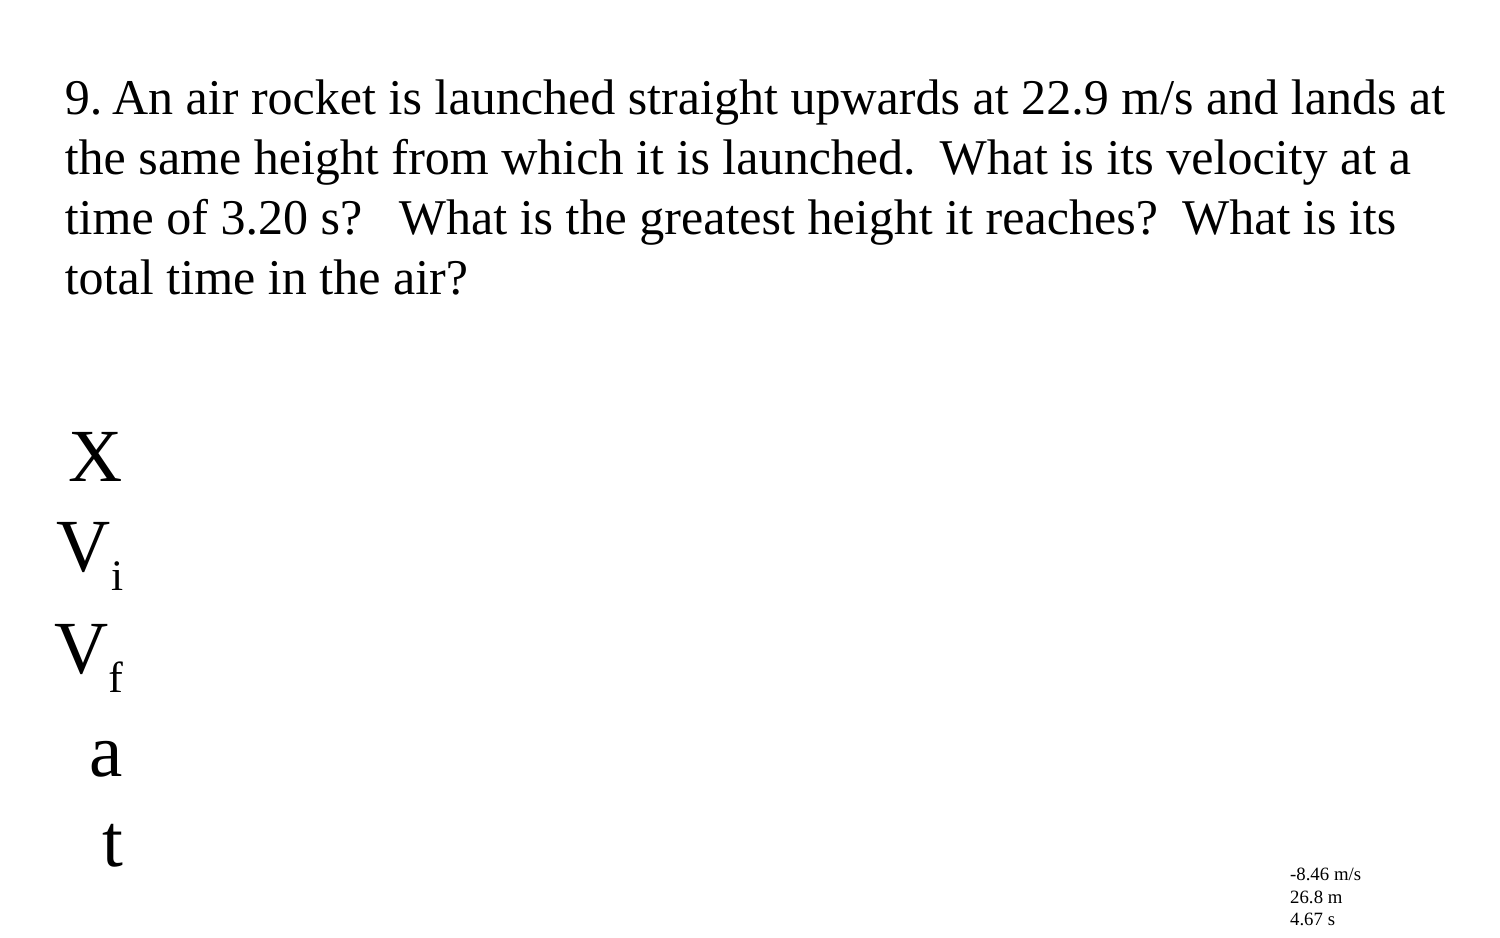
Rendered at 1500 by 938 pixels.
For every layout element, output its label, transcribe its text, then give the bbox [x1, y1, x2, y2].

text_box -8.46 m/s 26.8 m 4.67 s [1274, 854, 1500, 937]
text_box X Vi Vf a t [39, 399, 138, 889]
text_box 9. An air rocket is launched straight upwards at 22.9 m/s and lands at the same height from which it is launched. What is its velocity at a time of 3.20 s? What is the greatest height it reaches? What is its total time in the air? [49, 57, 1463, 313]
